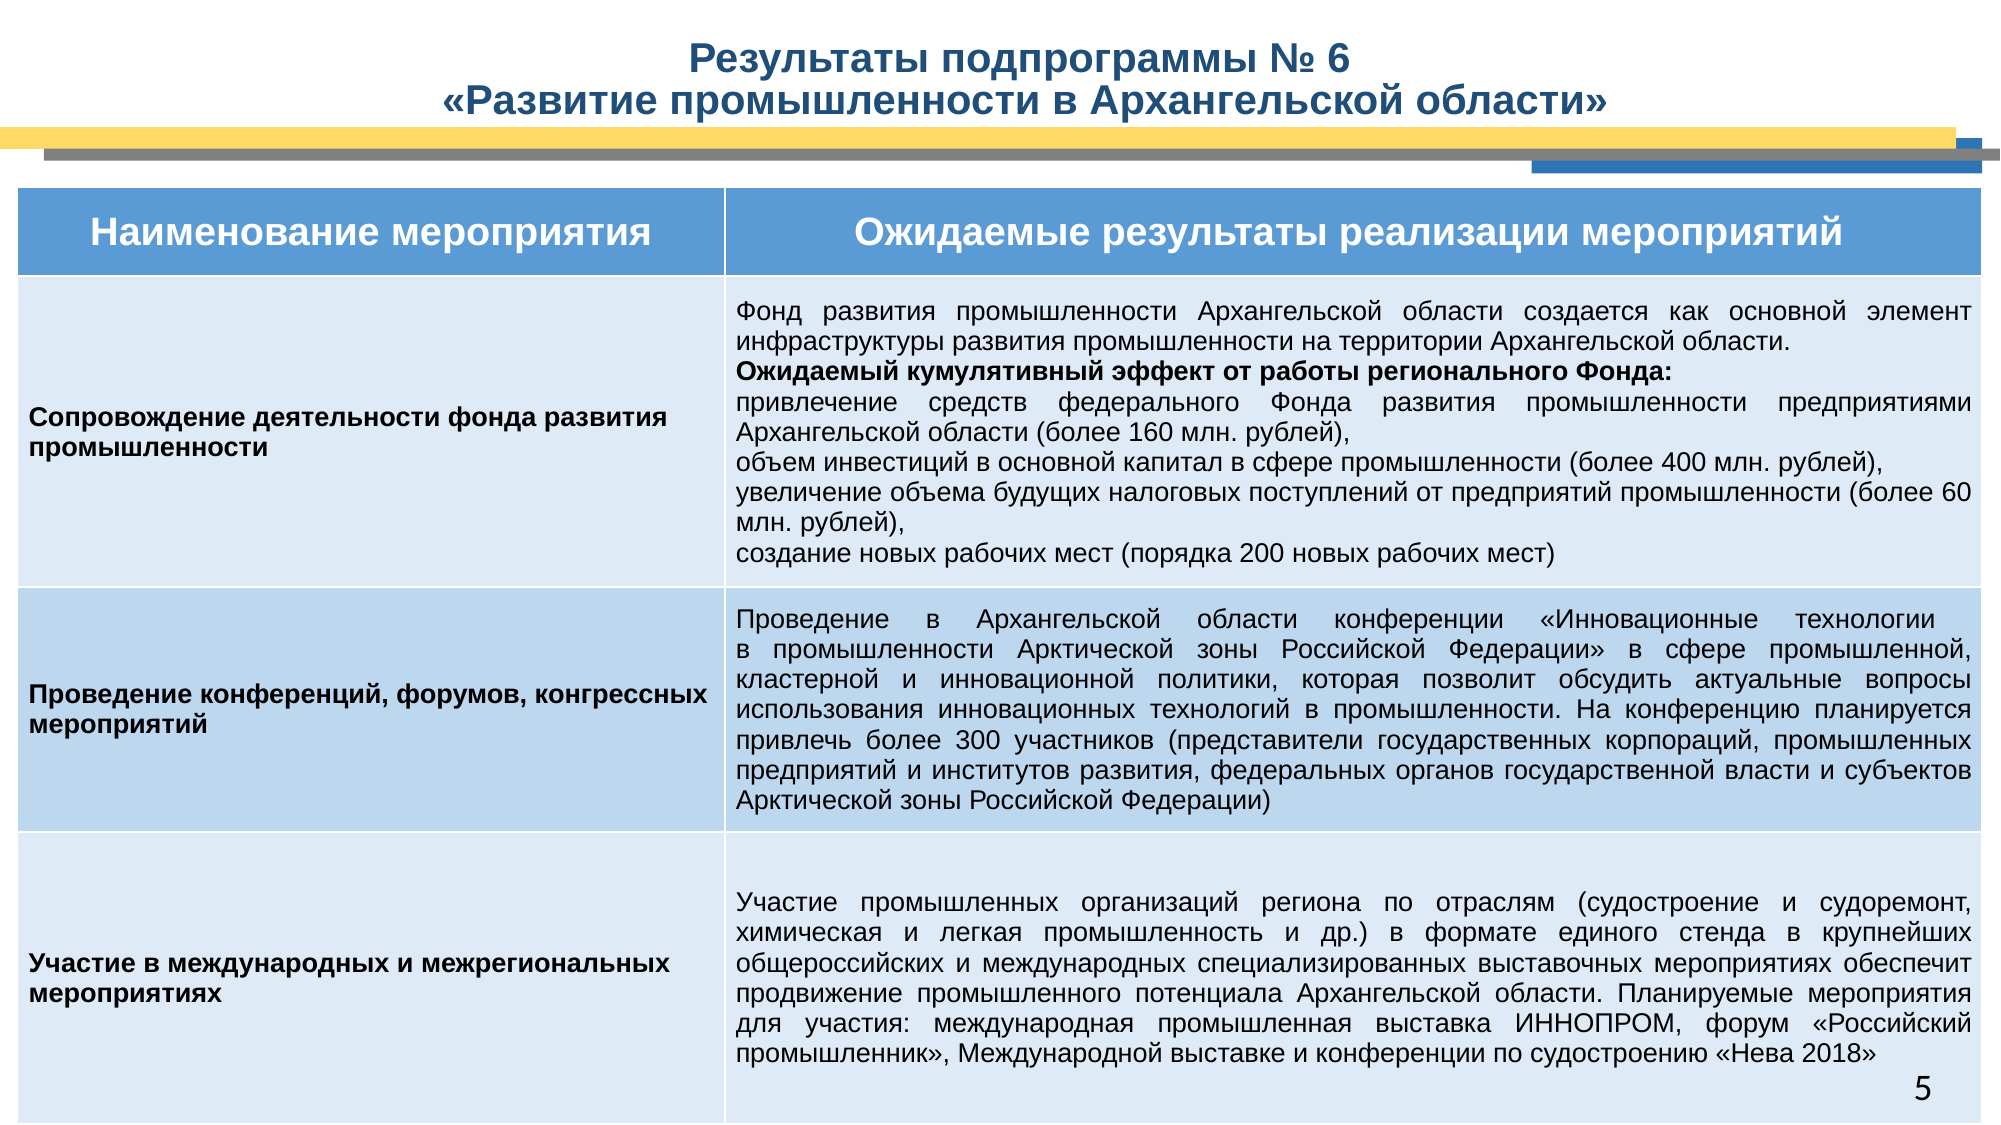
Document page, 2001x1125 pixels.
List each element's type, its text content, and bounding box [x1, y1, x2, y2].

text_box Результаты подпрограммы № 6 «Развитие промышленности в Архангельской области» [126, 30, 1925, 127]
table_cell Участие в международных и межрегиональных мероприятиях [18, 833, 724, 1123]
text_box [0, 127, 2000, 174]
table_header Наименование мероприятия [18, 188, 724, 275]
table_cell Проведение конференций, форумов, конгрессных мероприятий [18, 588, 724, 831]
table_cell Проведение в Архангельской области конференции «Инновационные технологии в промышленности Арктической зоны Российской Федерации» в сфере промышленной, кластерной и инновационной политики, которая позволит обсудить актуальные вопросы использования инновационных технологий в промышленности. На конференцию планируется привлечь более 300 участников (представители государственных корпораций, промышленных предприятий и институтов развития, федеральных органов государственной власти и субъектов Арктической зоны Российской Федерации) [726, 588, 1981, 831]
table_header Ожидаемые результаты реализации мероприятий [726, 188, 1981, 275]
table_cell Участие промышленных организаций региона по отраслям (судостроение и судоремонт, химическая и легкая промышленность и др.) в формате единого стенда в крупнейших общероссийских и международных специализированных выставочных мероприятиях обеспечит продвижение промышленного потенциала Архангельской области. Планируемые мероприятия для участия: международная промышленная выставка ИННОПРОМ, форум «Российский промышленник», Международной выставке и конференции по судостроению «Нева 2018» [726, 833, 1981, 1123]
text_box 5 [1845, 1055, 2000, 1116]
table_cell Фонд развития промышленности Архангельской области создается как основной элемент инфраструктуры развития промышленности на территории Архангельской области. Ожидаемый кумулятивный эффект от работы регионального Фонда: привлечение средств федерального Фонда развития промышленности предприятиями Архангельской области (более 160 млн. рублей), объем инвестиций в основной капитал в сфере промышленности (более 400 млн. рублей), увеличение объема будущих налоговых поступлений от предприятий промышленности (более 60 млн. рублей), создание новых рабочих мест (порядка 200 новых рабочих мест) [726, 277, 1981, 586]
table_cell Сопровождение деятельности фонда развития промышленности [18, 277, 724, 586]
